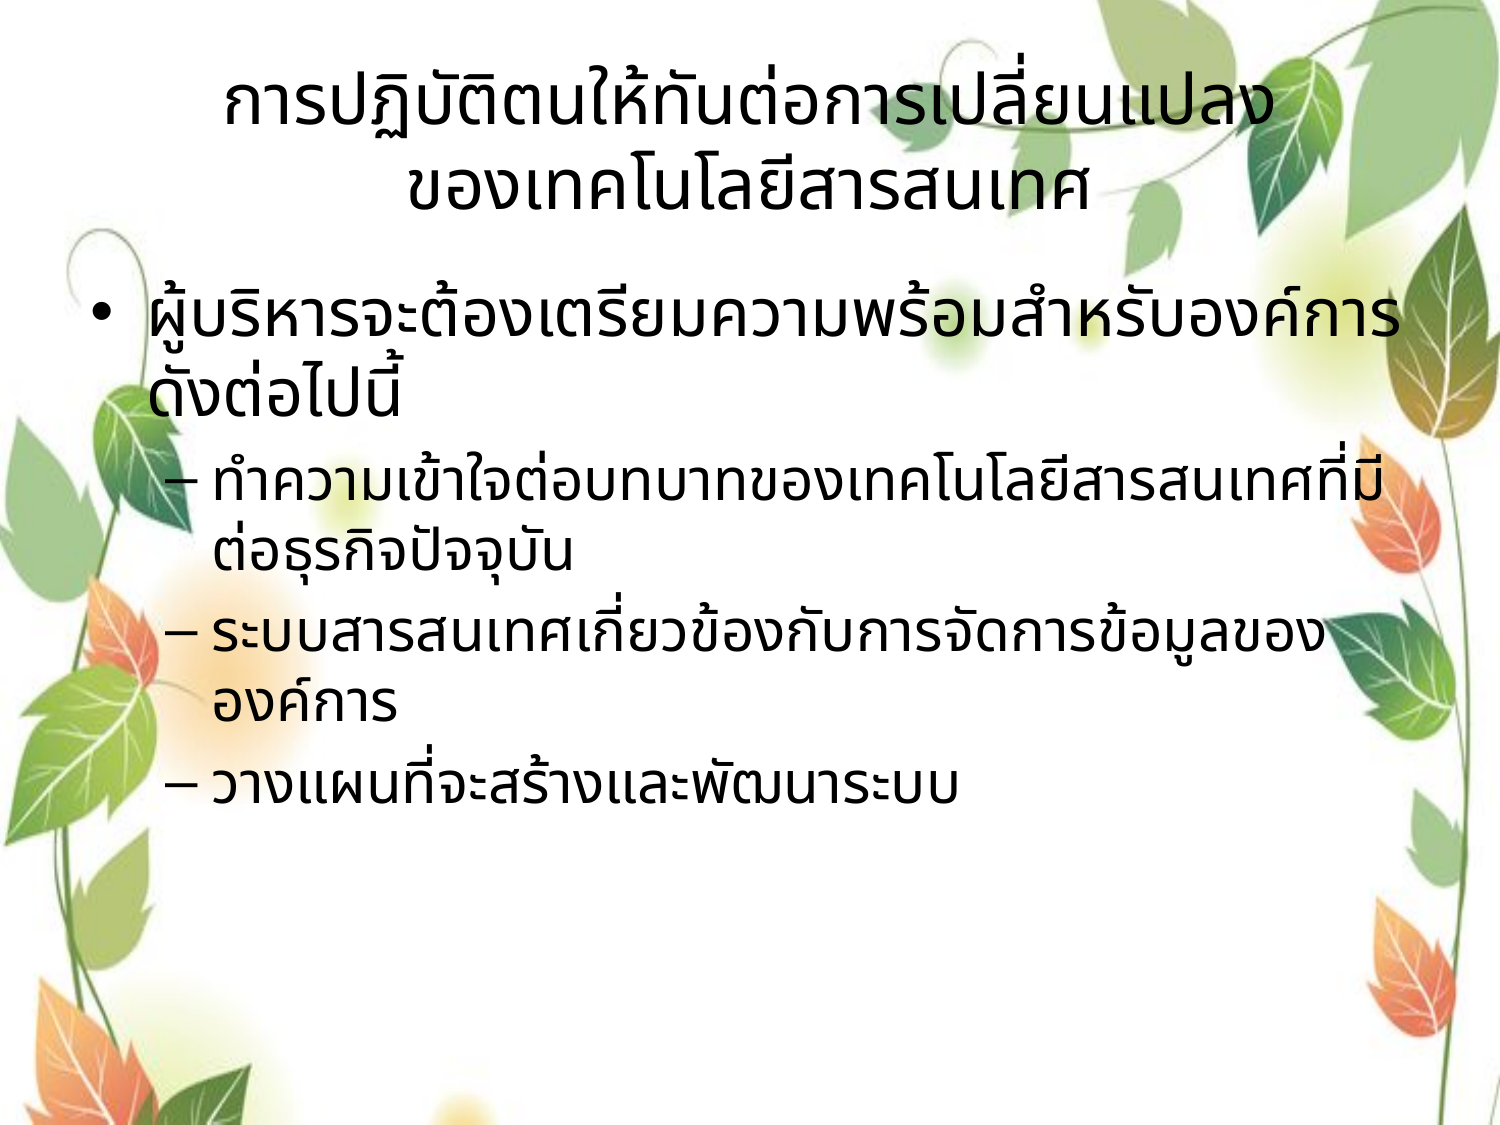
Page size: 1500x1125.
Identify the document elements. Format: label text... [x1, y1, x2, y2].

list ผู้บริหารจะต้องเตรียมความพร้อมสำหรับองค์การดังต่อไปนี้ ทำความเข้าใจต่อบทบาทของเทคโนโลยีสารสนเทศที่มีต่อธุรกิจปัจจุบัน ระบบสารสนเทศเกี่ยวข้องกับการจัดการข้อมูลขององค์การ วางแผนที่จะสร้างและพัฒนาระบบ [75, 262, 1425, 1005]
title การปฏิบัติตนให้ทันต่อการเปลี่ยนแปลง ของเทคโนโลยีสารสนเทศ [75, 45, 1425, 233]
picture [0, 0, 1500, 1125]
